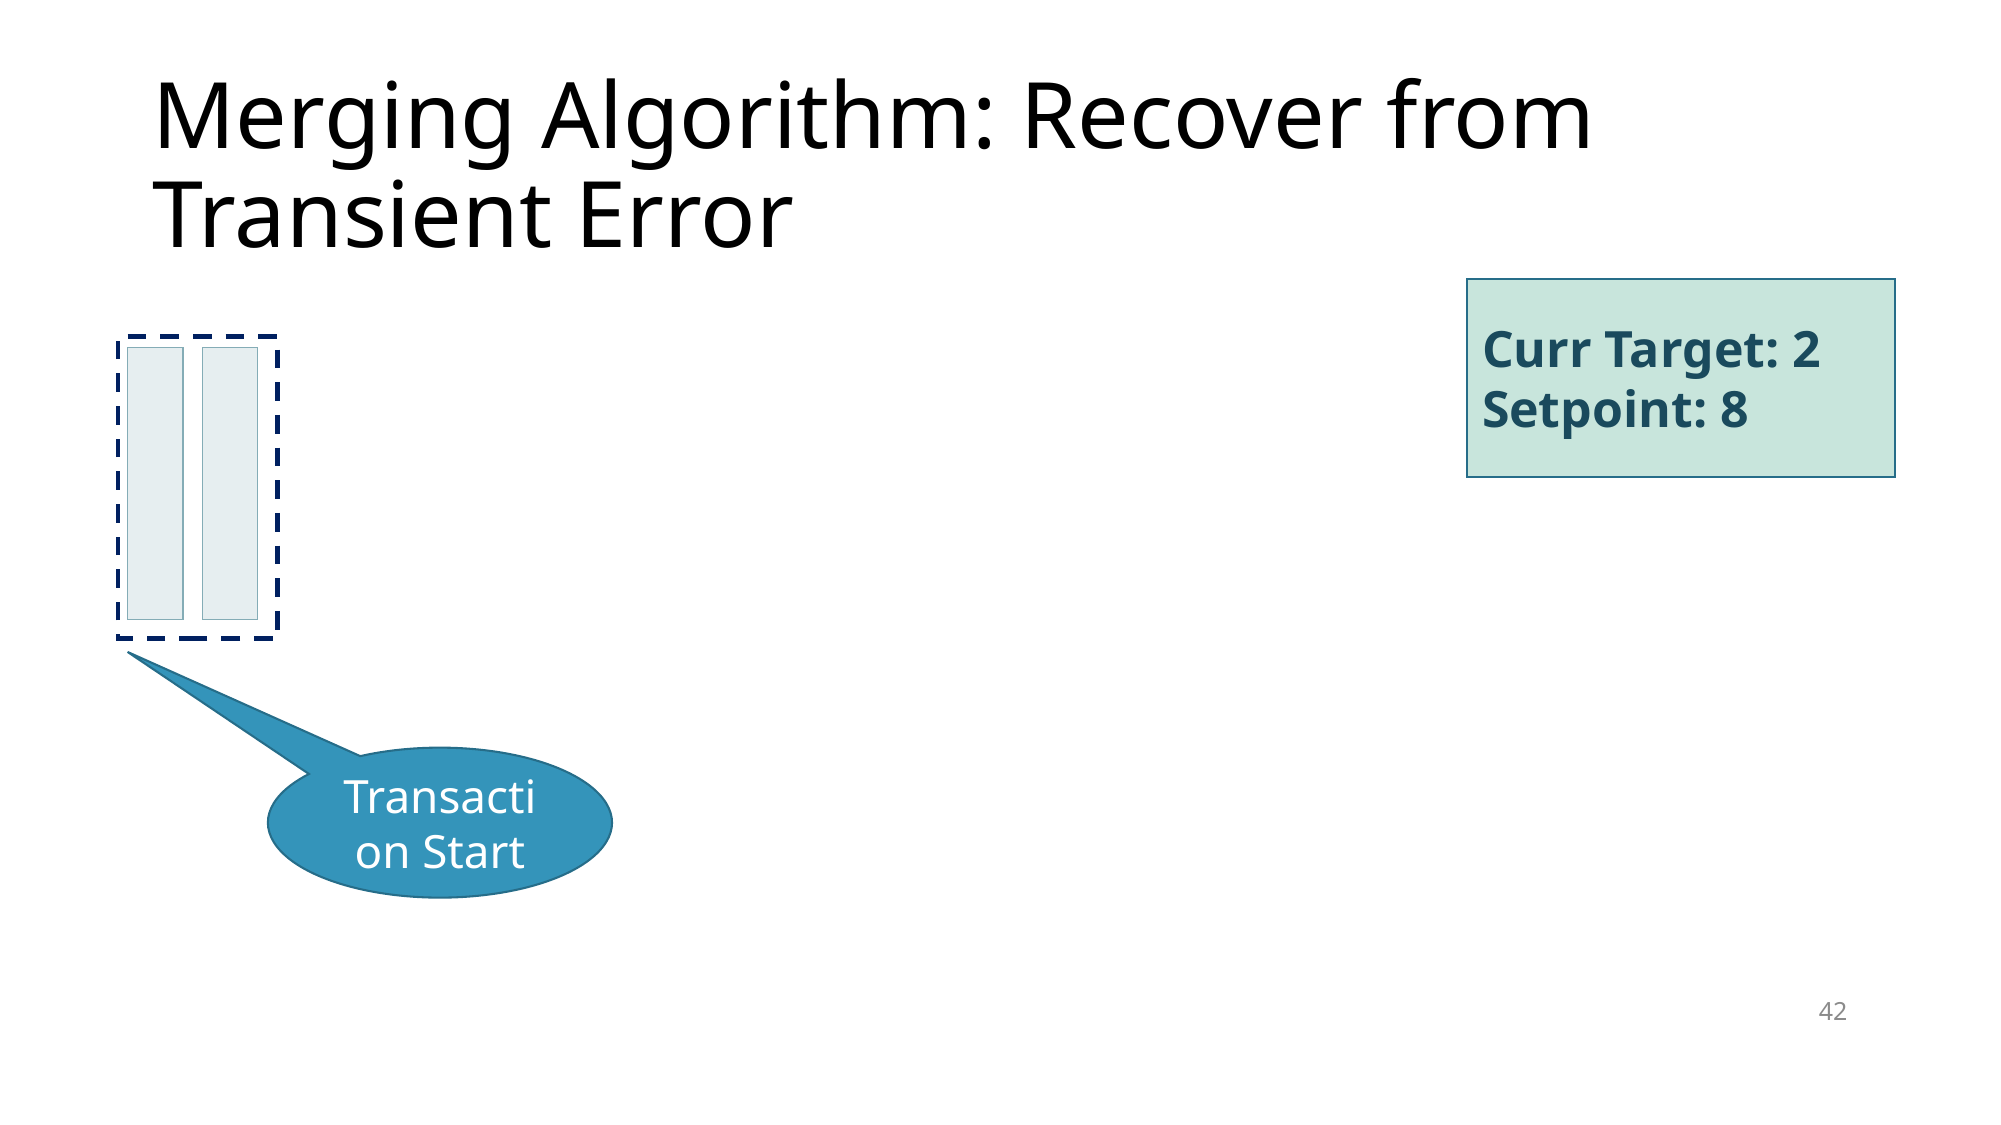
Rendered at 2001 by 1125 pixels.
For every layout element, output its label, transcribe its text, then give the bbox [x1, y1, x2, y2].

text_box Transaction Start [127, 651, 614, 899]
text_box Curr Target: 2 Setpoint: 8 [1466, 278, 1896, 478]
text_box [117, 335, 279, 640]
slide_number 42 [1412, 982, 1863, 1043]
title Merging Algorithm: Recover from Transient Error [137, 59, 1863, 278]
